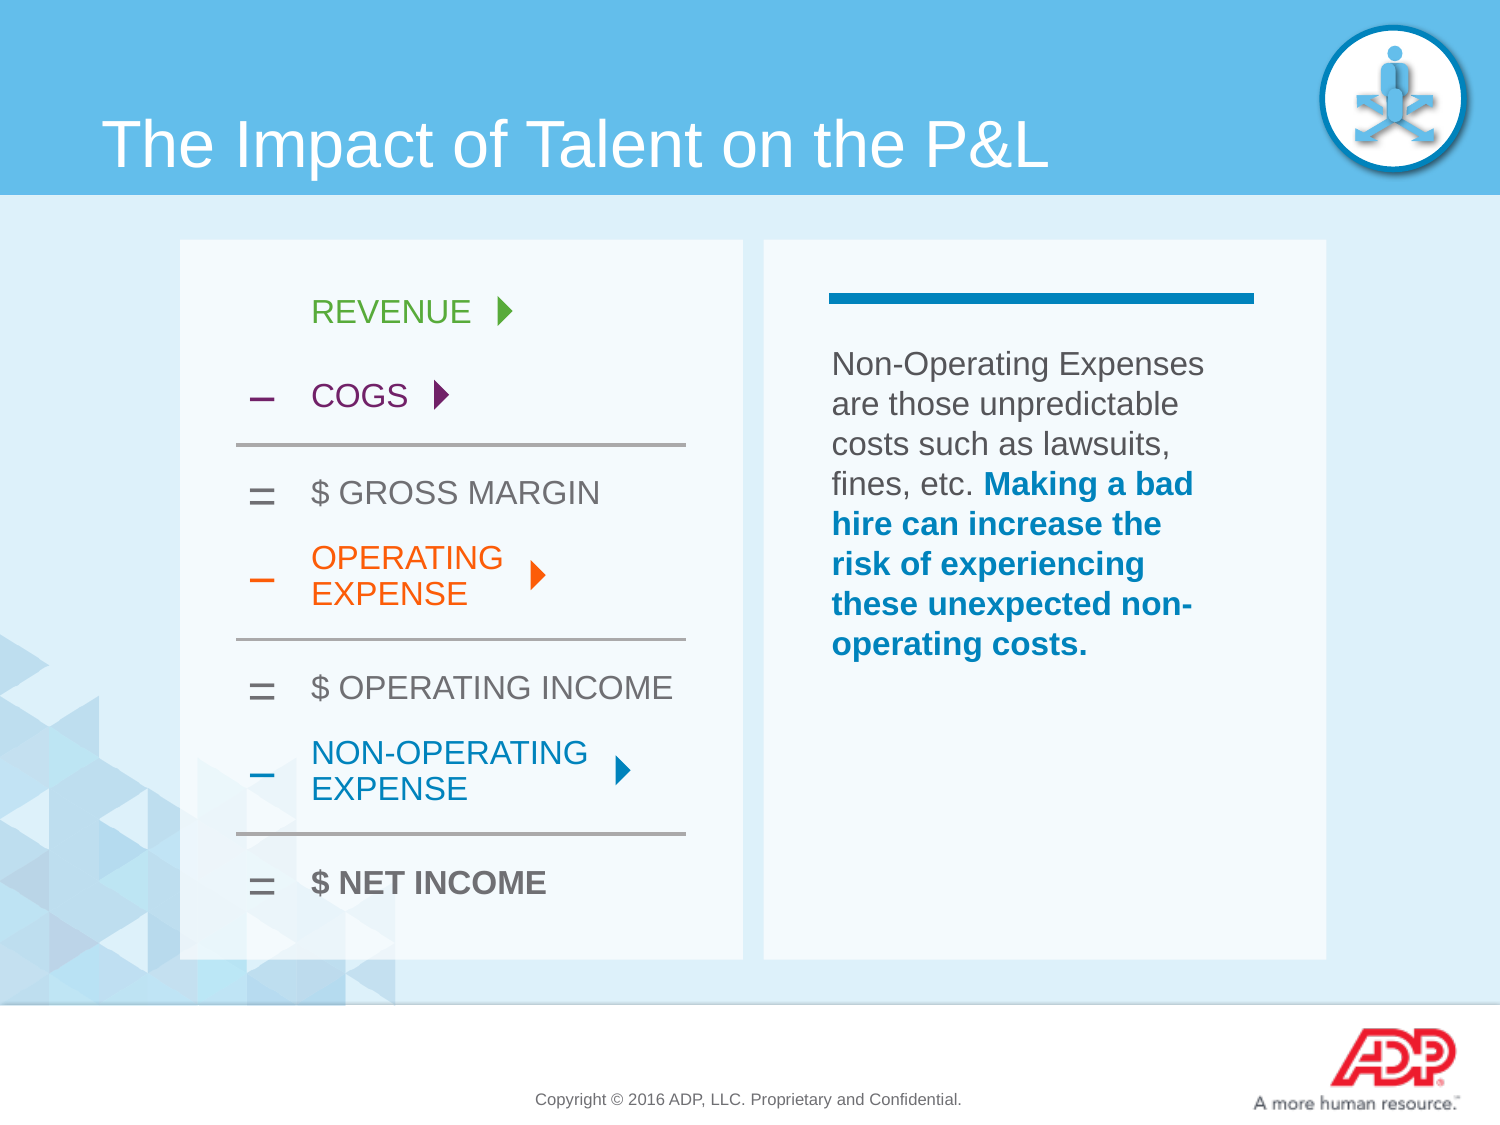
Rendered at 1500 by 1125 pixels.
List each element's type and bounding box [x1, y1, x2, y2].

text_box [1355, 45, 1434, 142]
text_box [0, 1004, 1500, 1125]
picture [0, 0, 1500, 1006]
text_box [235, 444, 687, 835]
